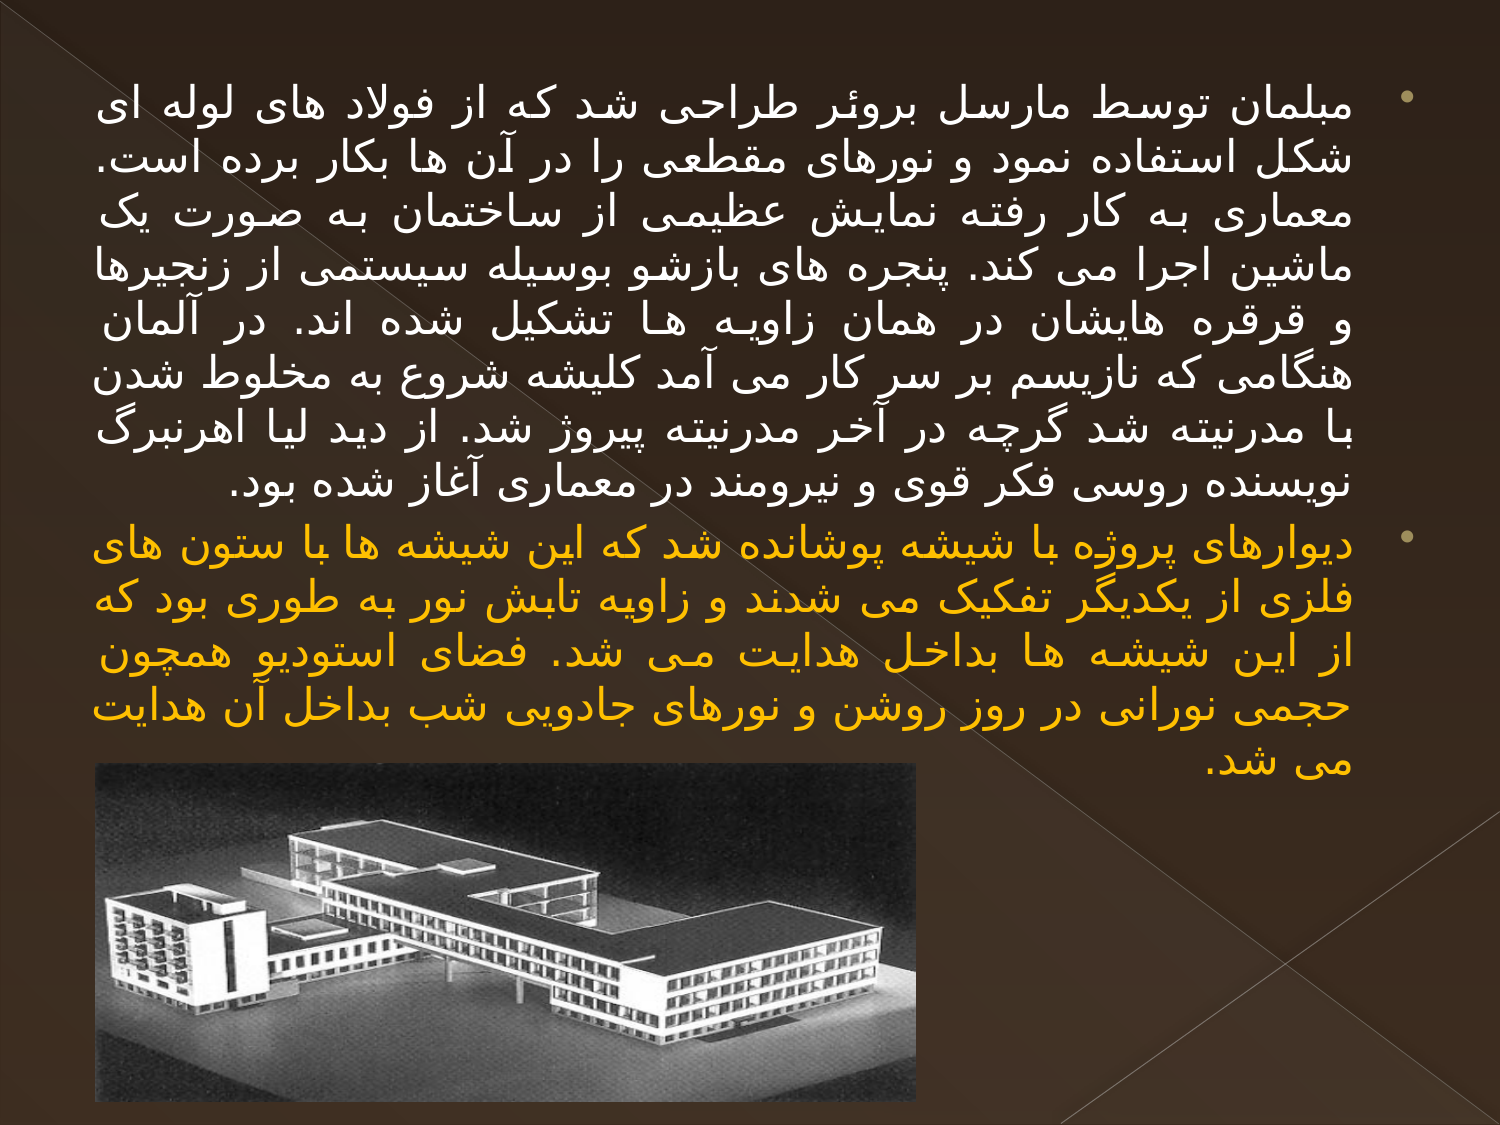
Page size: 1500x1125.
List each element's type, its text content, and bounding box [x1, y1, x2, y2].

picture [95, 763, 916, 1102]
list مبلمان توسط مارسل بروئر طراحی شد که از فولاد های لوله ای شکل استفاده نمود و نورهای مقطعی را در آن ها بکار برده است. معماری به کار رفته نمایش عظیمی از ساختمان به صورت یک ماشین اجرا می کند. پنجره های بازشو بوسیله سیستمی از زنجیرها و قرقره هایشان در همان زاویه ها تشکیل شده اند. در آلمان هنگامی که نازیسم بر سر کار می آمد کلیشه شروع به مخلوط شدن با مدرنیته شد گرچه در آخر مدرنیته پیروژ شد. از دید لیا اهرنبرگ نویسنده روسی فکر قوی و نیرومند در معماری آغاز شده بود. دیوارهای پروژه با شیشه پوشانده شد که این شیشه ها با ستون های فلزی از یکدیگر تفکیک می شدند و زاویه تابش نور به طوری بود که از این شیشه ها بداخل هدایت می شد. فضای استودیو همچون حجمی نورانی در روز روشن و نورهای جادویی شب بداخل آن هدایت می شد. [76, 66, 1427, 817]
